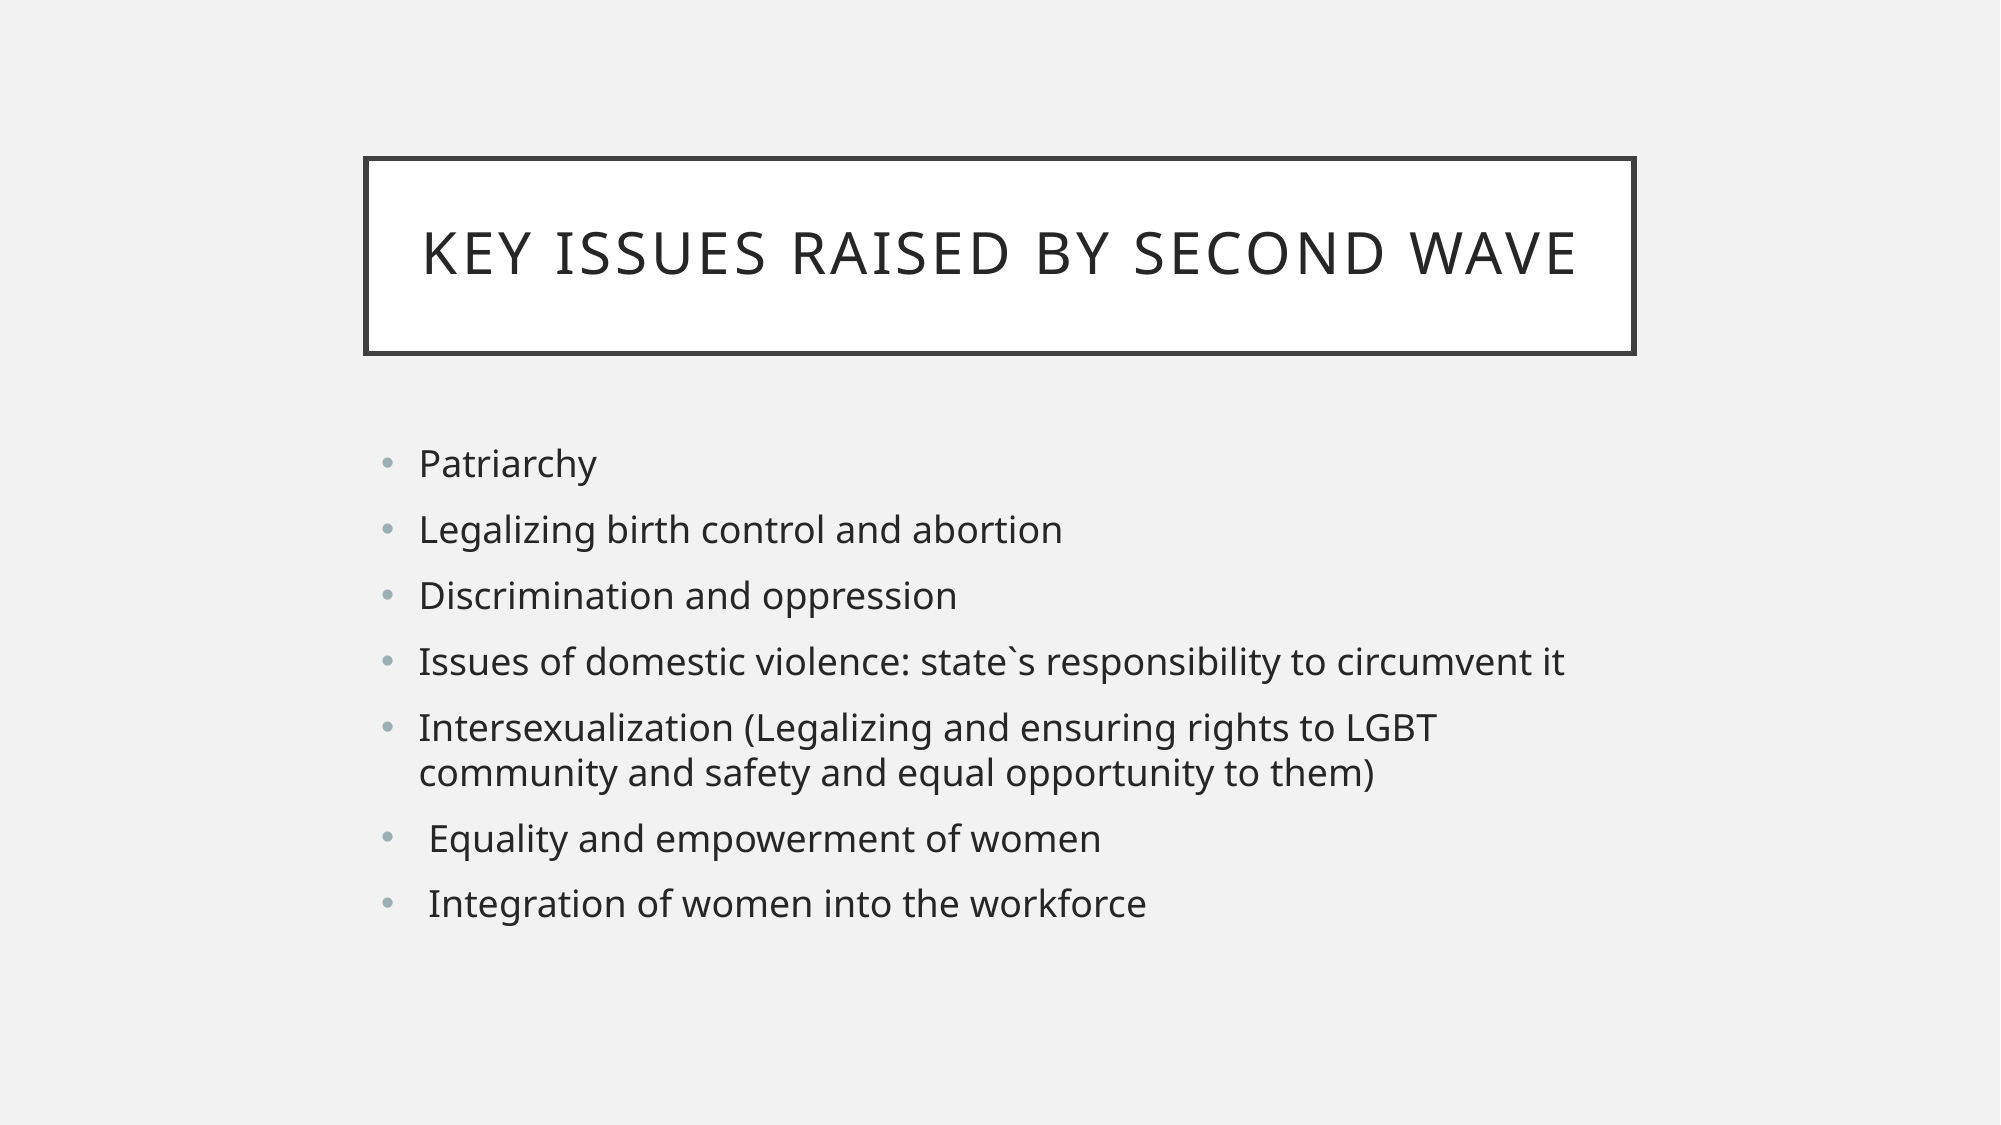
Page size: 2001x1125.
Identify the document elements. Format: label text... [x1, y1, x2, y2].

list Patriarchy Legalizing birth control and abortion Discrimination and oppression Issues of domestic violence: state`s responsibility to circumvent it Intersexualization (Legalizing and ensuring rights to LGBT community and safety and equal opportunity to them) Equality and empowerment of women Integration of women into the workforce [366, 432, 1634, 942]
title Key issues raised by second wave [363, 156, 1637, 356]
